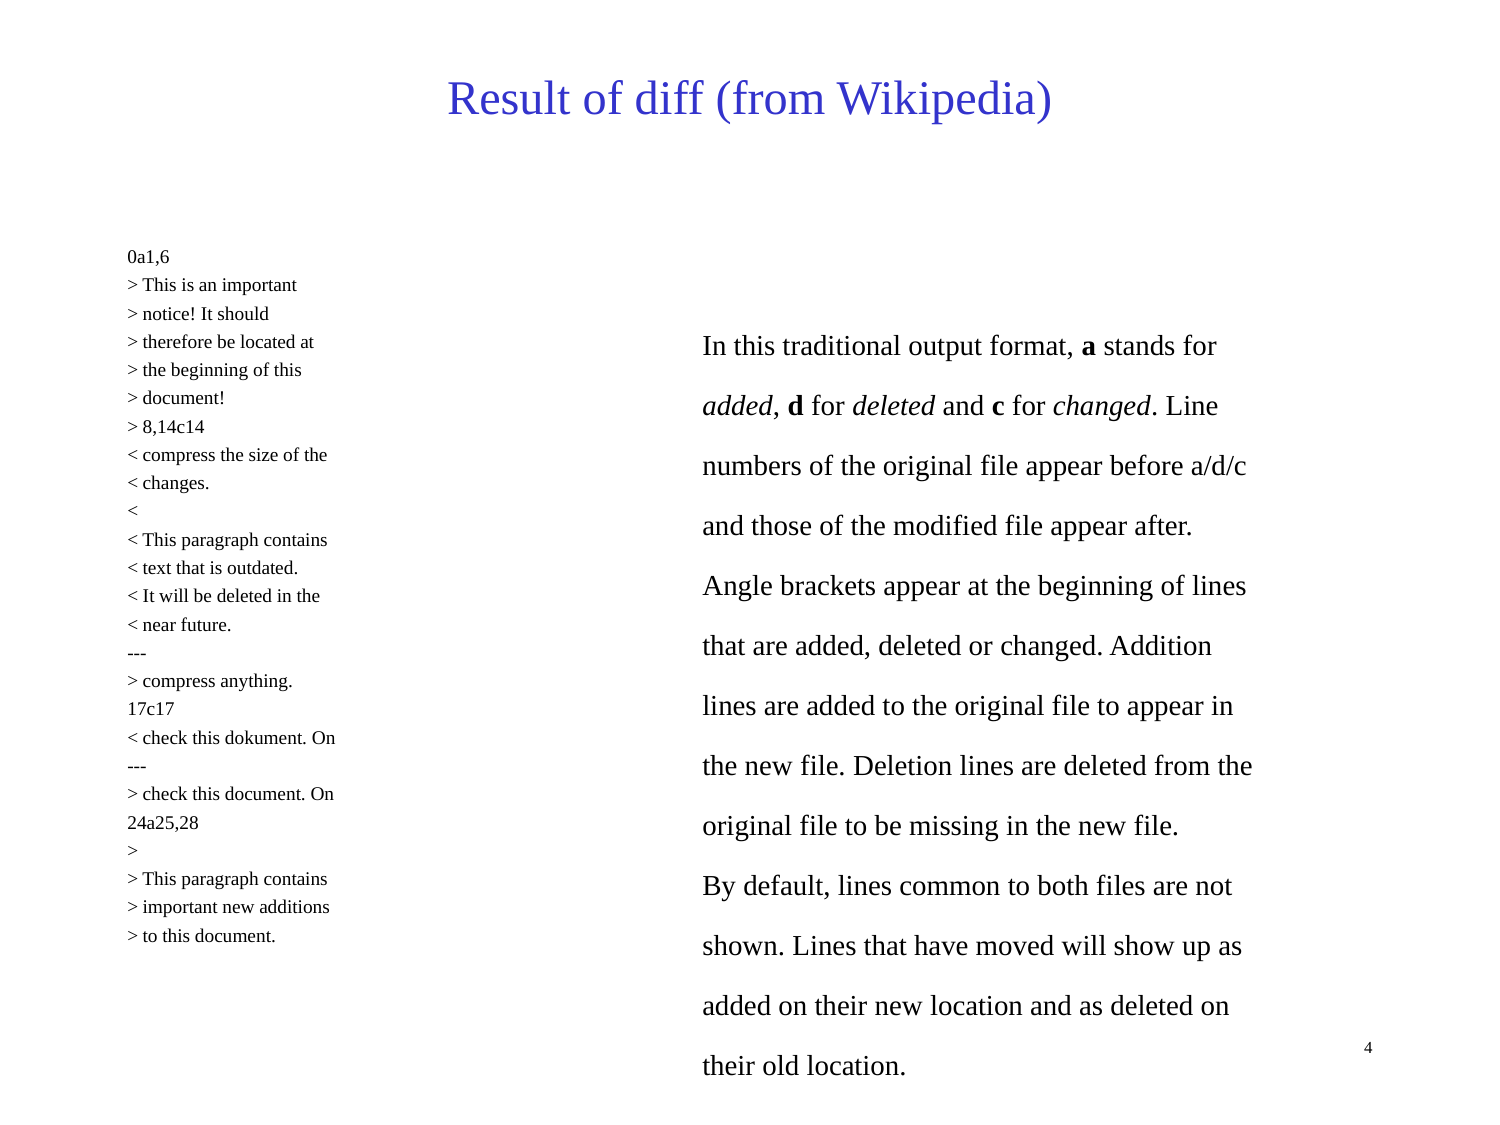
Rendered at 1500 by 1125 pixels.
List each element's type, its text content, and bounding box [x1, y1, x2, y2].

text_box 4 [1275, 1025, 1388, 1100]
text_box In this traditional output format, a stands for added, d for deleted and c for changed. Line numbers of the original file appear before a/d/c and those of the modified file appear after. Angle brackets appear at the beginning of lines that are added, deleted or changed. Addition lines are added to the original file to appear in the new file. Deletion lines are deleted from the original file to be missing in the new file. By default, lines common to both files are not shown. Lines that have moved will show up as added on their new location and as deleted on their old location. [687, 312, 1275, 1108]
text_box 0a1,6 > This is an important > notice! It should > therefore be located at > the beginning of this > document! > 8,14c14 < compress the size of the < changes. < < This paragraph contains < text that is outdated. < It will be deleted in the < near future. --- > compress anything. 17c17 < check this dokument. On --- > check this document. On 24a25,28 > > This paragraph contains > important new additions > to this document. [112, 249, 1388, 1025]
text_box Result of diff (from Wikipedia)‏ [112, 12, 1388, 200]
